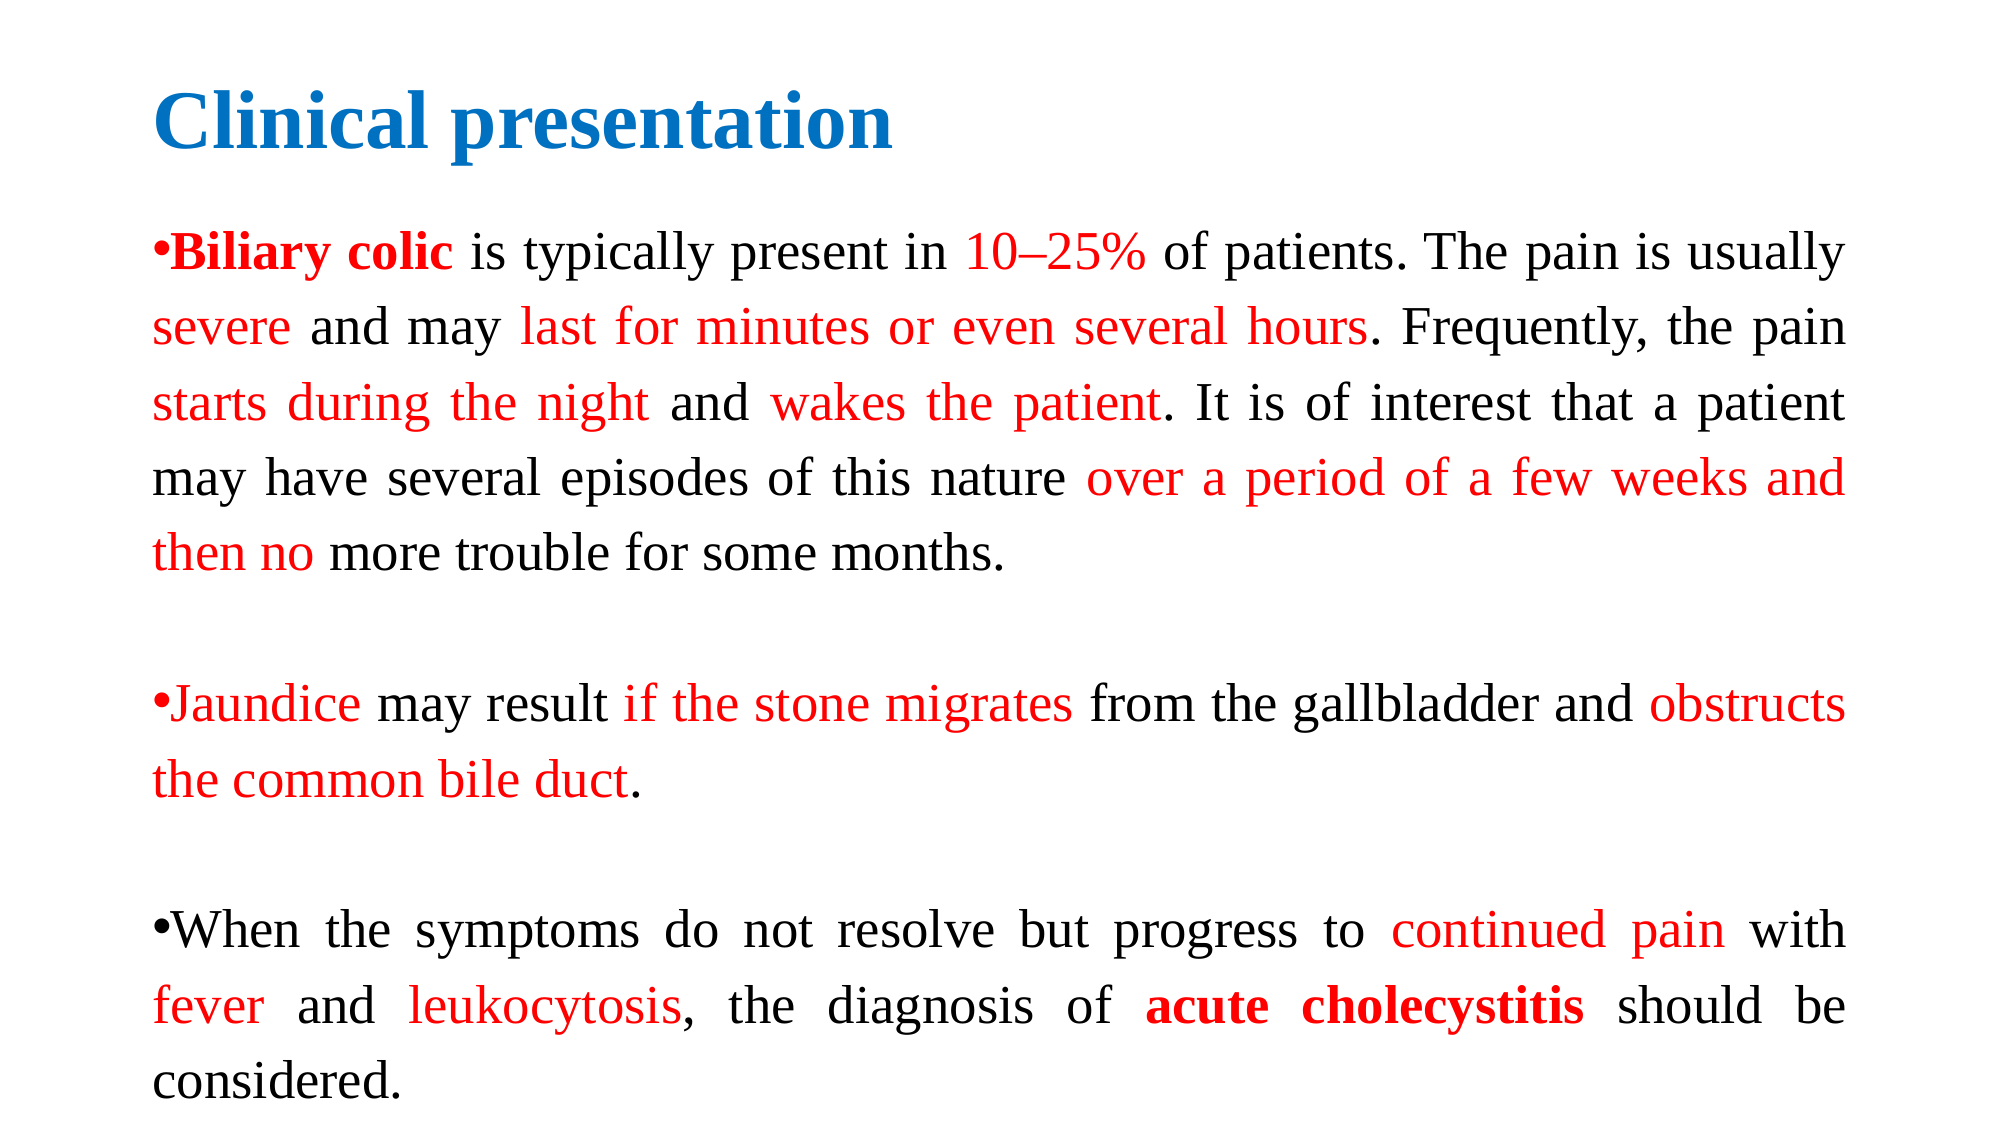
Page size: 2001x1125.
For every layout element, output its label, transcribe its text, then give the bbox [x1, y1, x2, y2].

list Biliary colic is typically present in 10–25% of patients. The pain is usually severe and may last for minutes or even several hours. Frequently, the pain starts during the night and wakes the patient. It is of interest that a patient may have several episodes of this nature over a period of a few weeks and then no more trouble for some months. Jaundice may result if the stone migrates from the gallbladder and obstructs the common bile duct. When the symptoms do not resolve but progress to continued pain with fever and leukocytosis, the diagnosis of acute cholecystitis should be considered. [137, 197, 1863, 1125]
title Clinical presentation [137, 47, 1863, 197]
